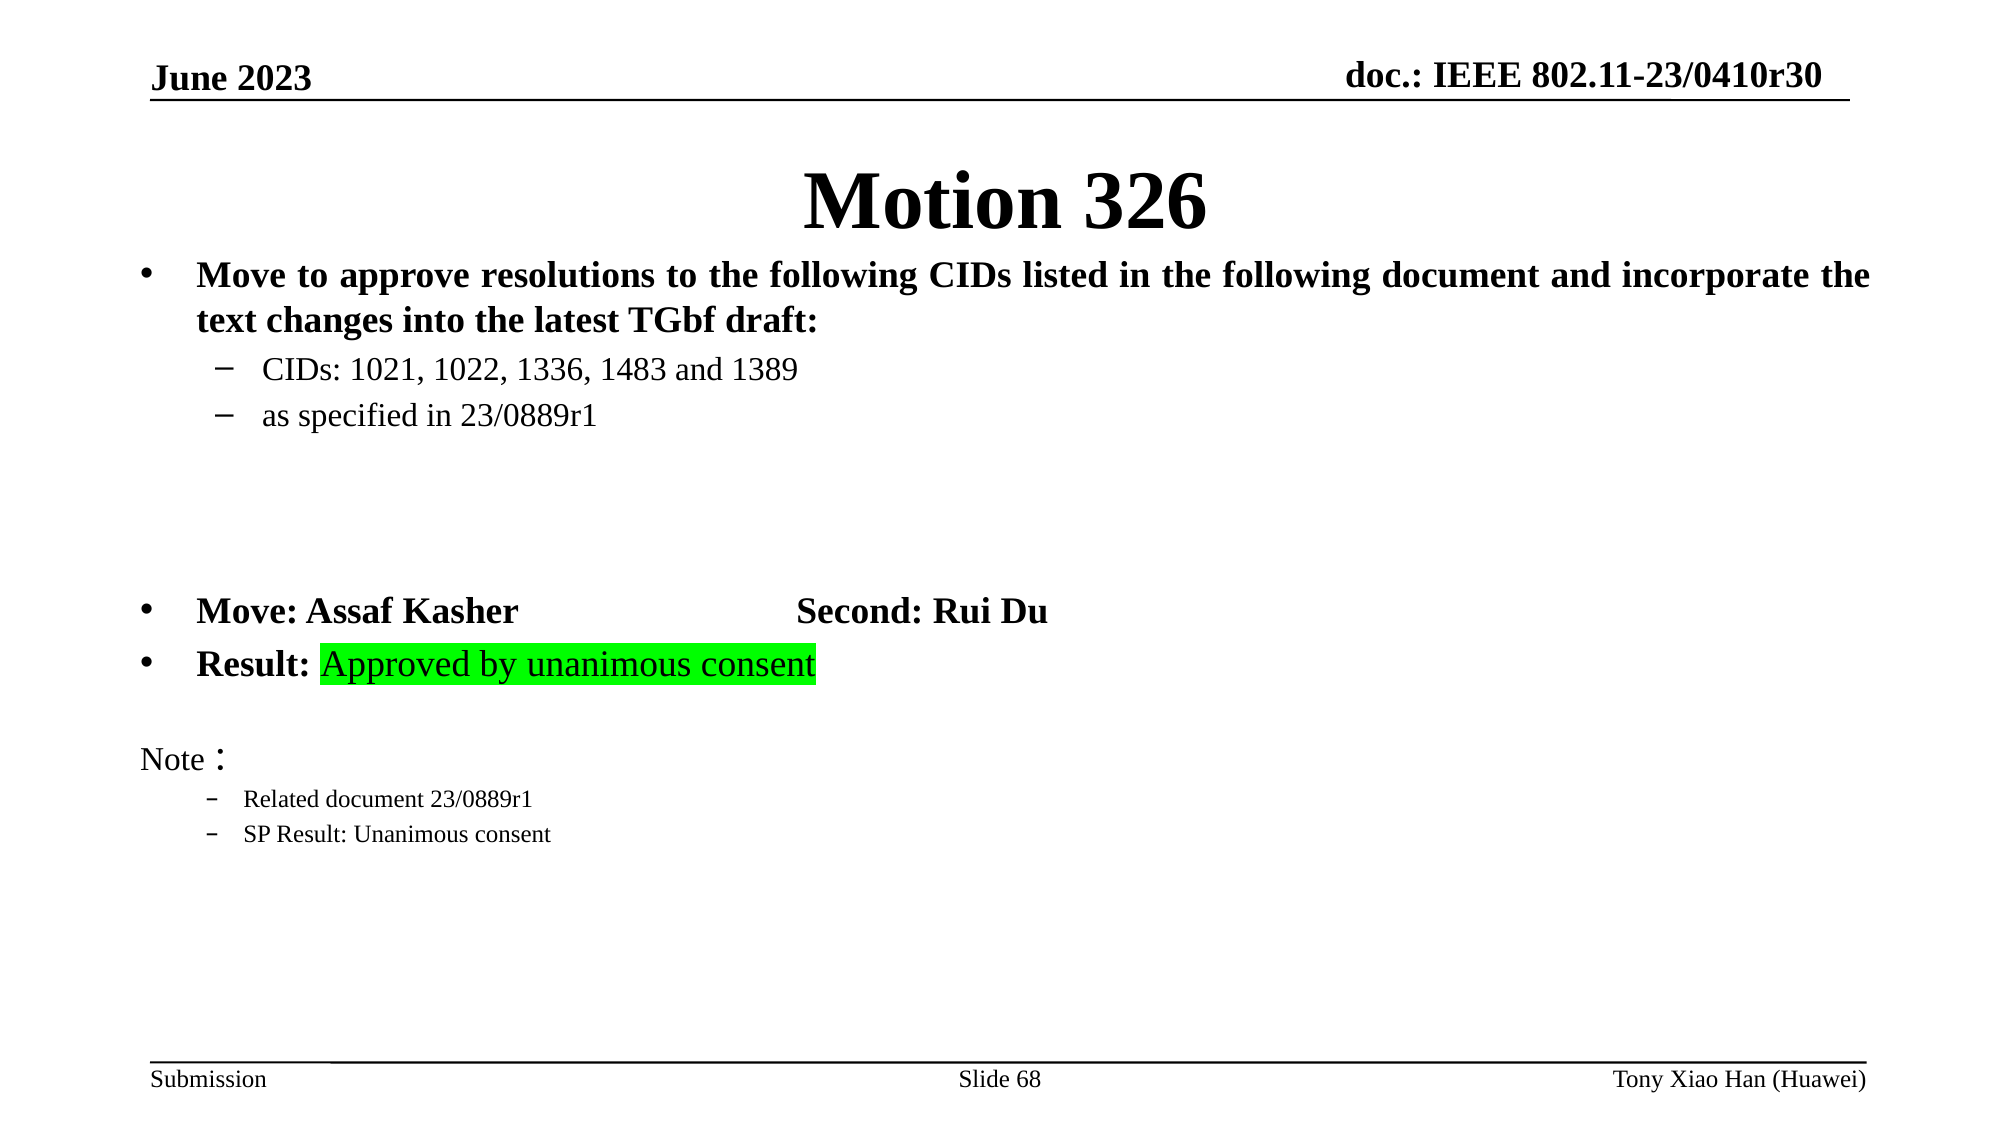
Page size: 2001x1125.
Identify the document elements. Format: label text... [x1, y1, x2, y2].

text_box Motion 326 [368, 137, 1644, 212]
text_box Move to approve resolutions to the following CIDs listed in the following document and incorporate the text changes into the latest TGbf draft: CIDs: 1021, 1022, 1336, 1483 and 1389 as specified in 23/0889r1 Move: Assaf Kasher Second: Rui Du Result: Approved by unanimous consent Note： Related document 23/0889r1 SP Result: Unanimous consent [125, 212, 1888, 900]
